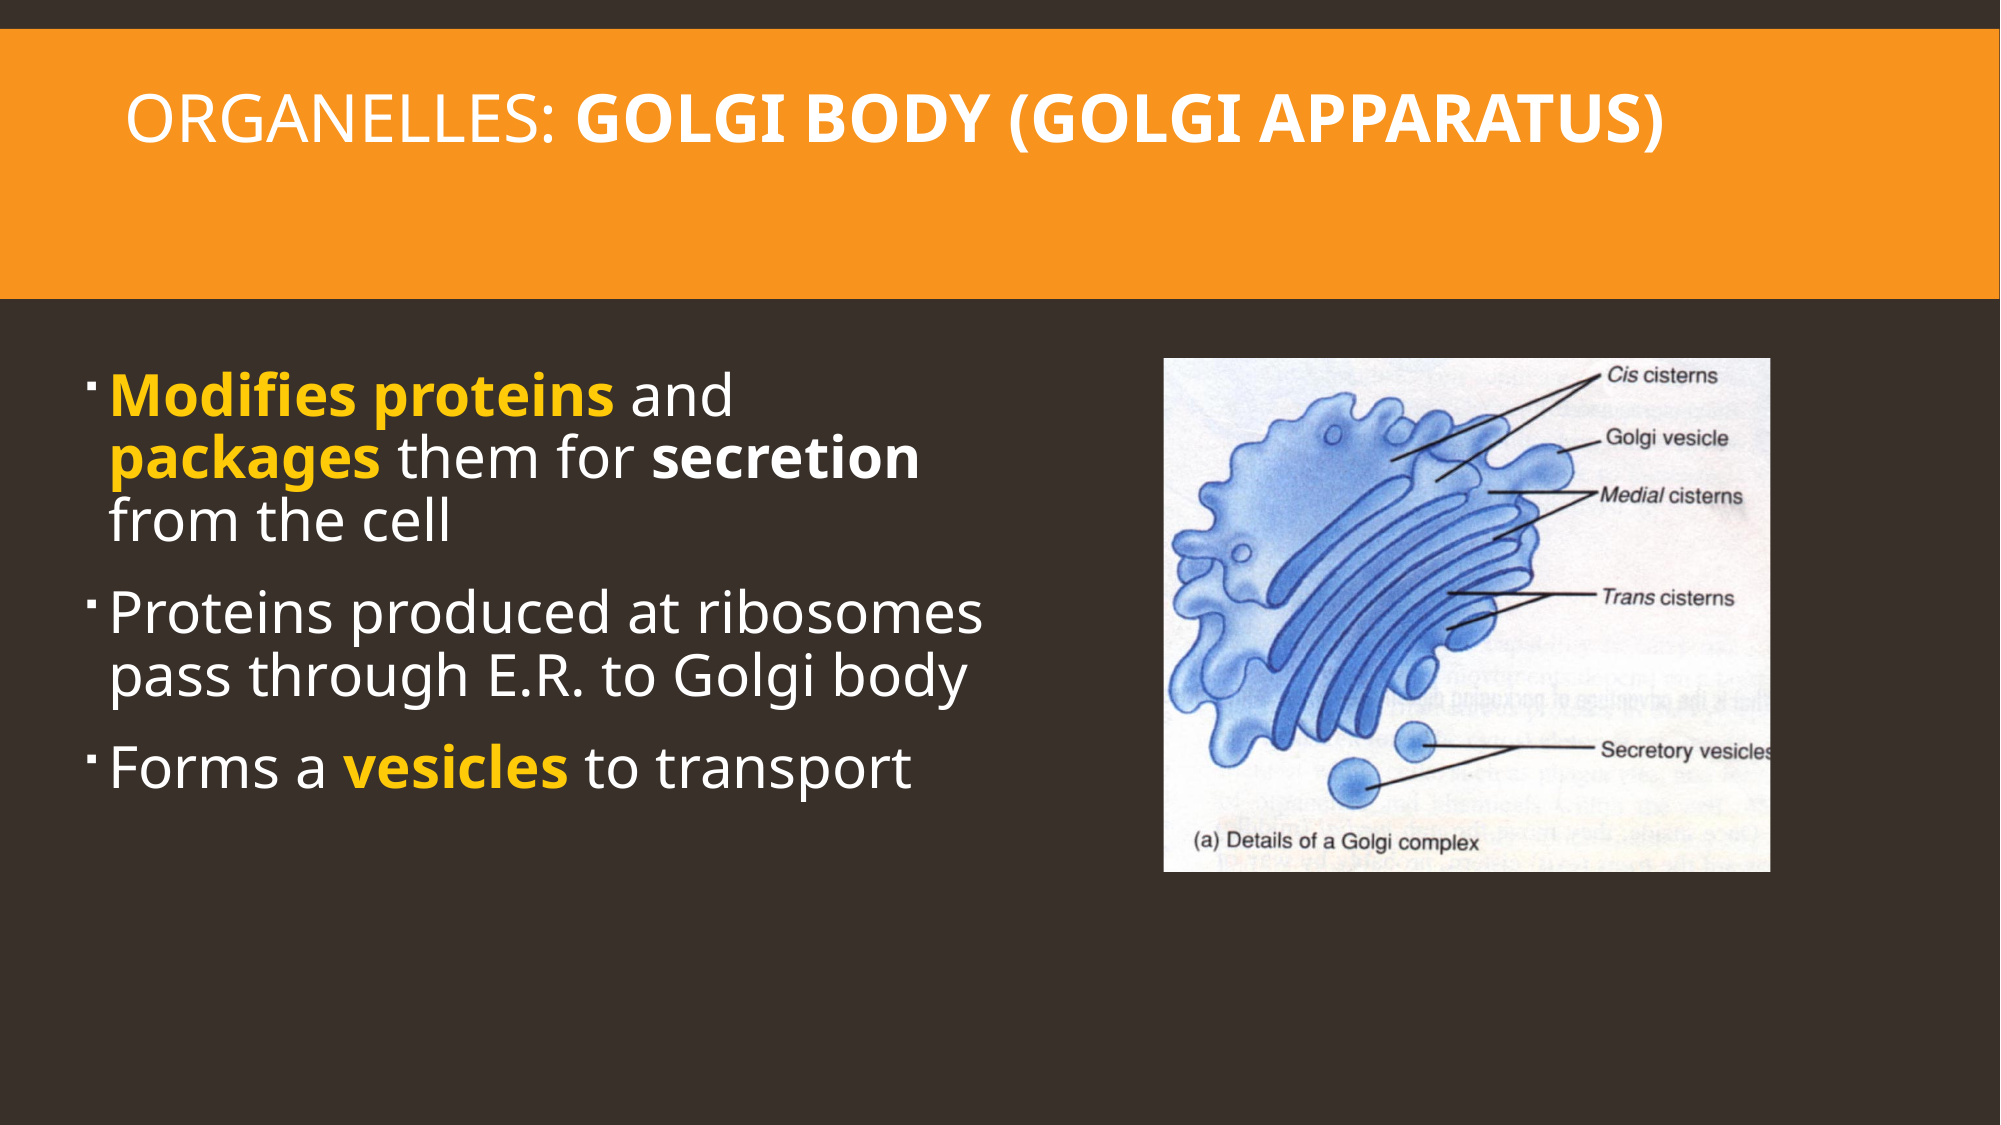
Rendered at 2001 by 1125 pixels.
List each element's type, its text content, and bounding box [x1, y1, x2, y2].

picture [1163, 358, 1771, 872]
title Organelles: Golgi body (Golgi apparatus) [109, 58, 1890, 185]
list Modifies proteins and packages them for secretion from the cell Proteins produced at ribosomes pass through E.R. to Golgi body Forms a vesicles to transport [63, 358, 1035, 982]
